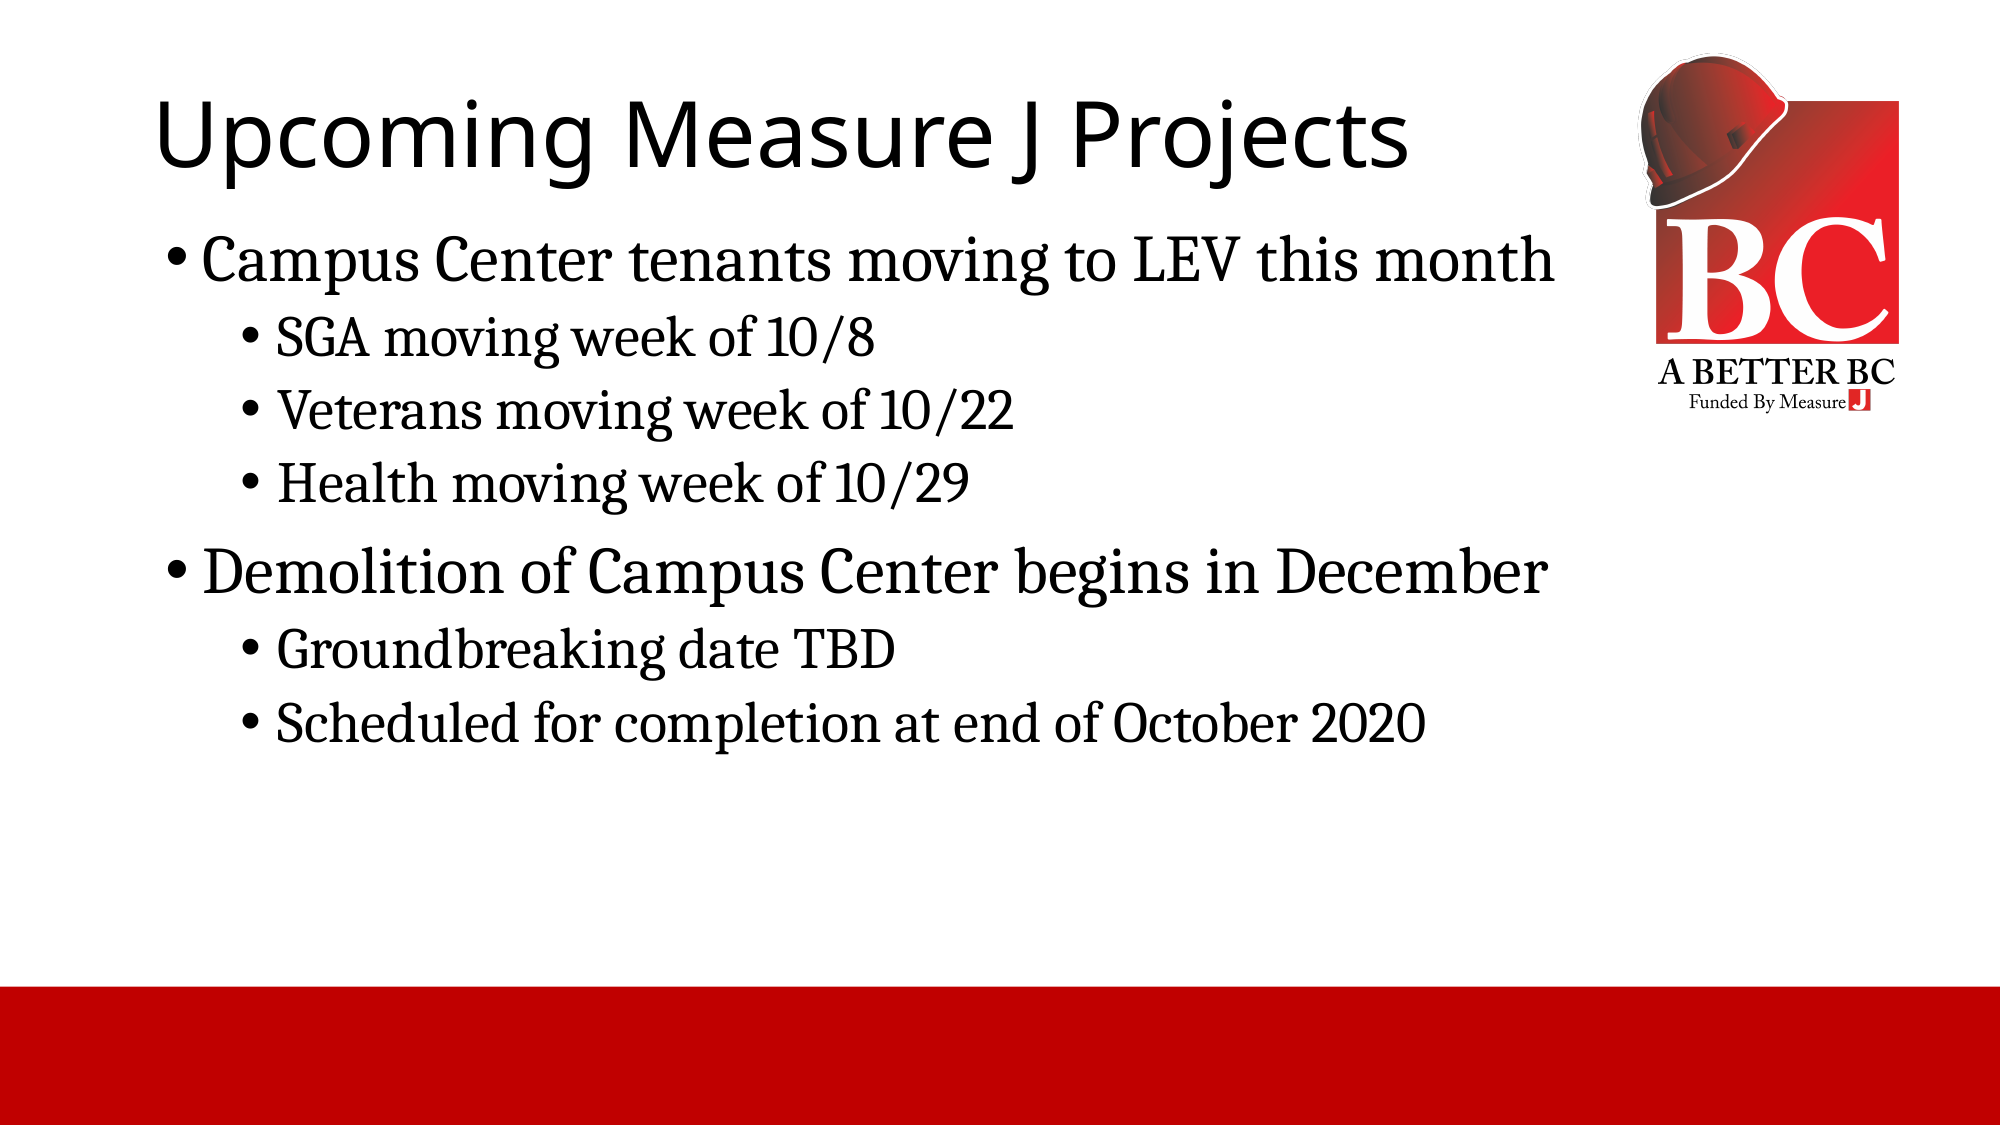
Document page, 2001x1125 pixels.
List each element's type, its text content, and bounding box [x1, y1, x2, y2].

list Campus Center tenants moving to LEV this month SGA moving week of 10/8 Veterans moving week of 10/22 Health moving week of 10/29 Demolition of Campus Center begins in December Groundbreaking date TBD Scheduled for completion at end of October 2020 [150, 216, 1863, 985]
picture [1627, 48, 1913, 418]
title Upcoming Measure J Projects [137, 59, 1604, 217]
text_box [0, 985, 2000, 1125]
